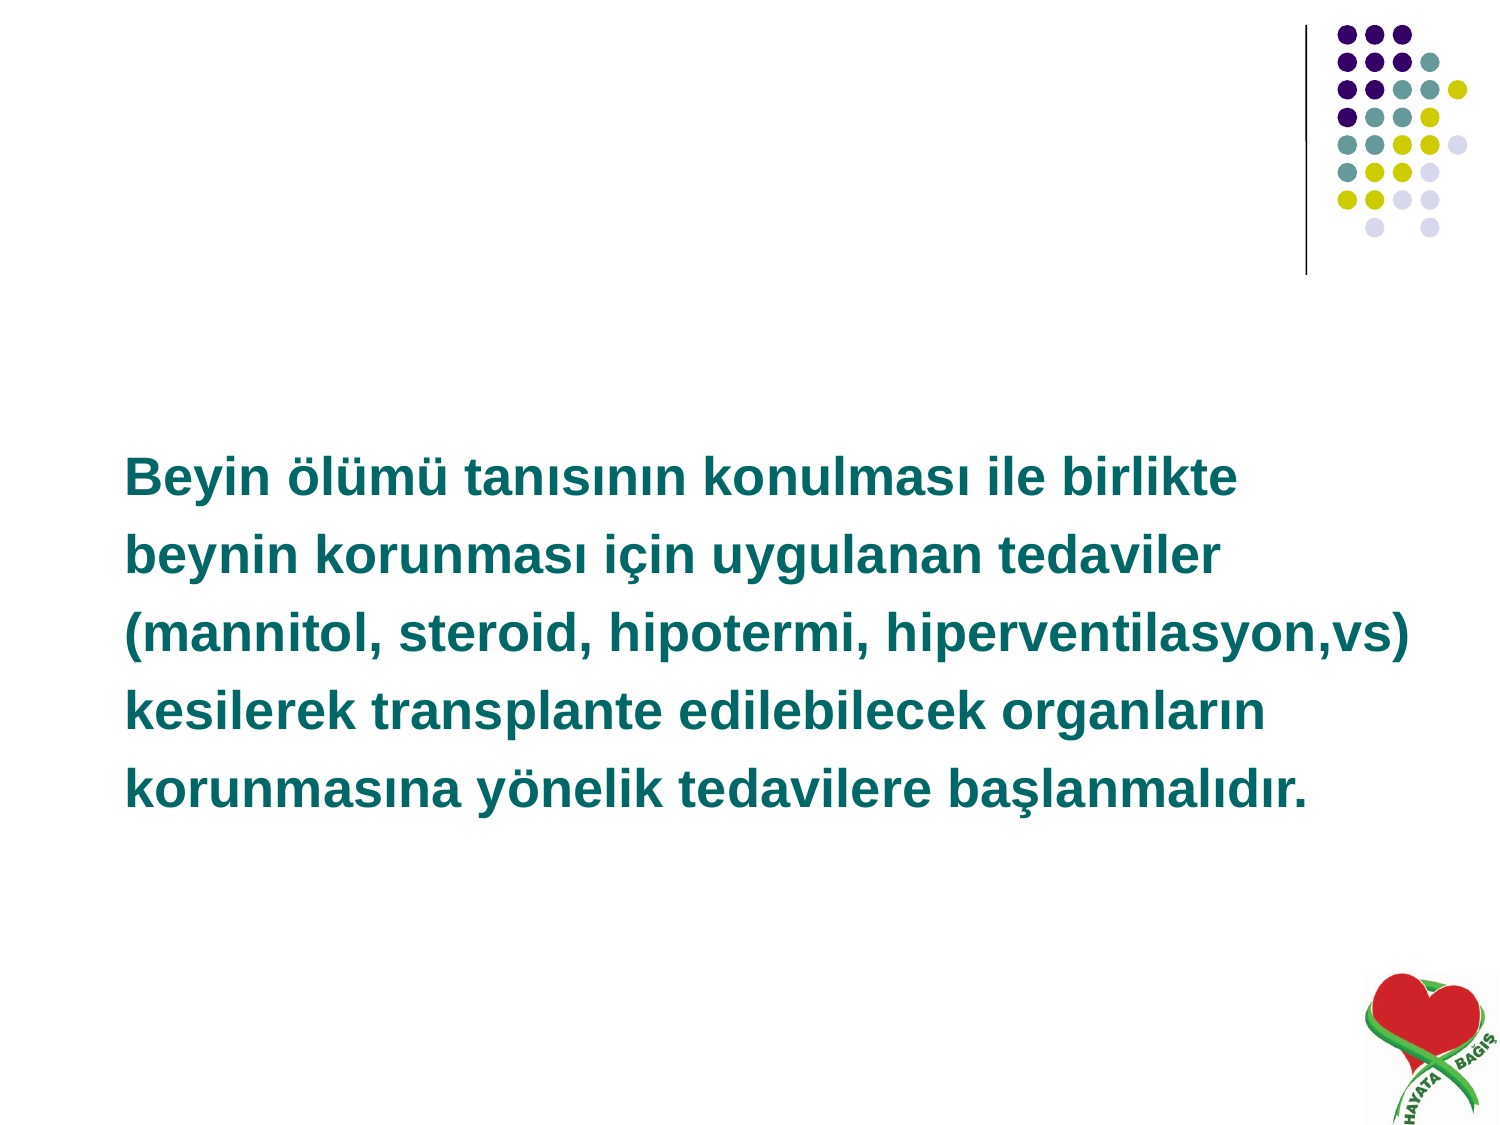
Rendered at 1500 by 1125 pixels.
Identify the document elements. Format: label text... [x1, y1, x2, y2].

list Beyin ölümü tanısının konulması ile birlikte beynin korunması için uygulanan tedaviler (mannitol, steroid, hipotermi, hiperventilasyon,vs) kesilerek transplante edilebilecek organların korunmasına yönelik tedavilere başlanmalıdır. [52, 420, 1436, 1125]
picture [1362, 973, 1500, 1125]
